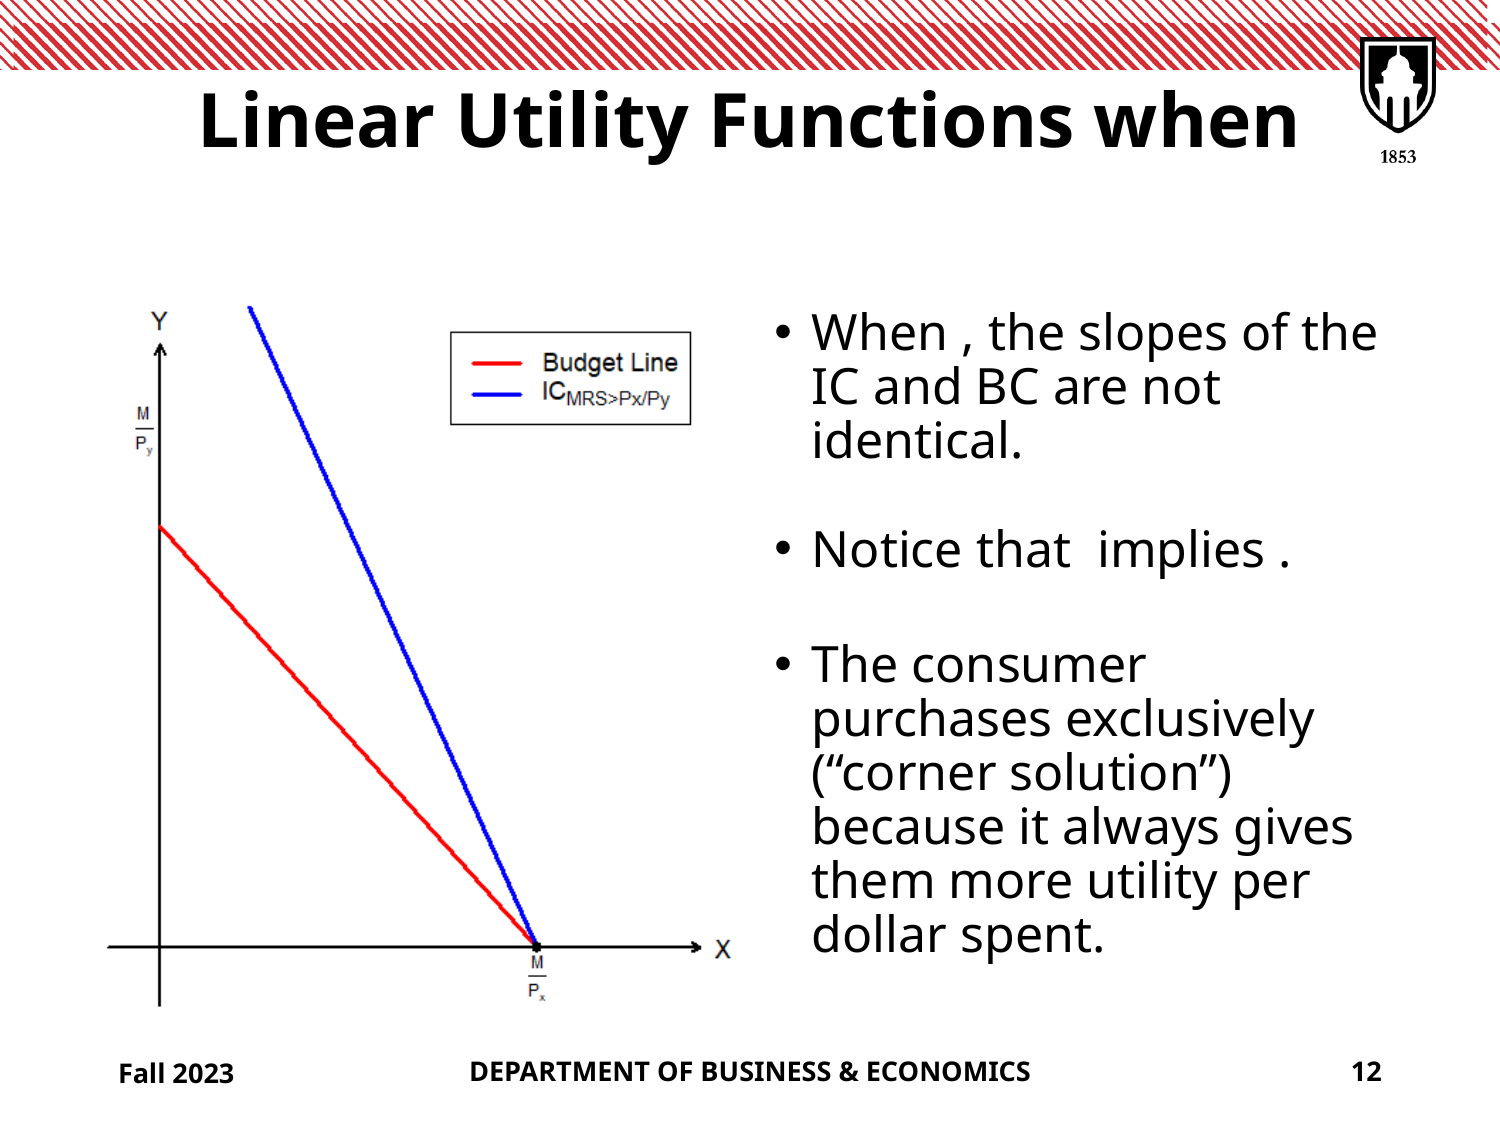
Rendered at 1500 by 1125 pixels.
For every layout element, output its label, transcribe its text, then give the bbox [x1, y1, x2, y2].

footer DEPARTMENT OF BUSINESS & ECONOMICS [277, 1042, 1059, 1103]
slide_number 12 [1059, 1042, 1397, 1103]
slide_number Fall 2023 [103, 1042, 277, 1103]
picture [103, 302, 741, 1011]
picture [0, 0, 1500, 163]
